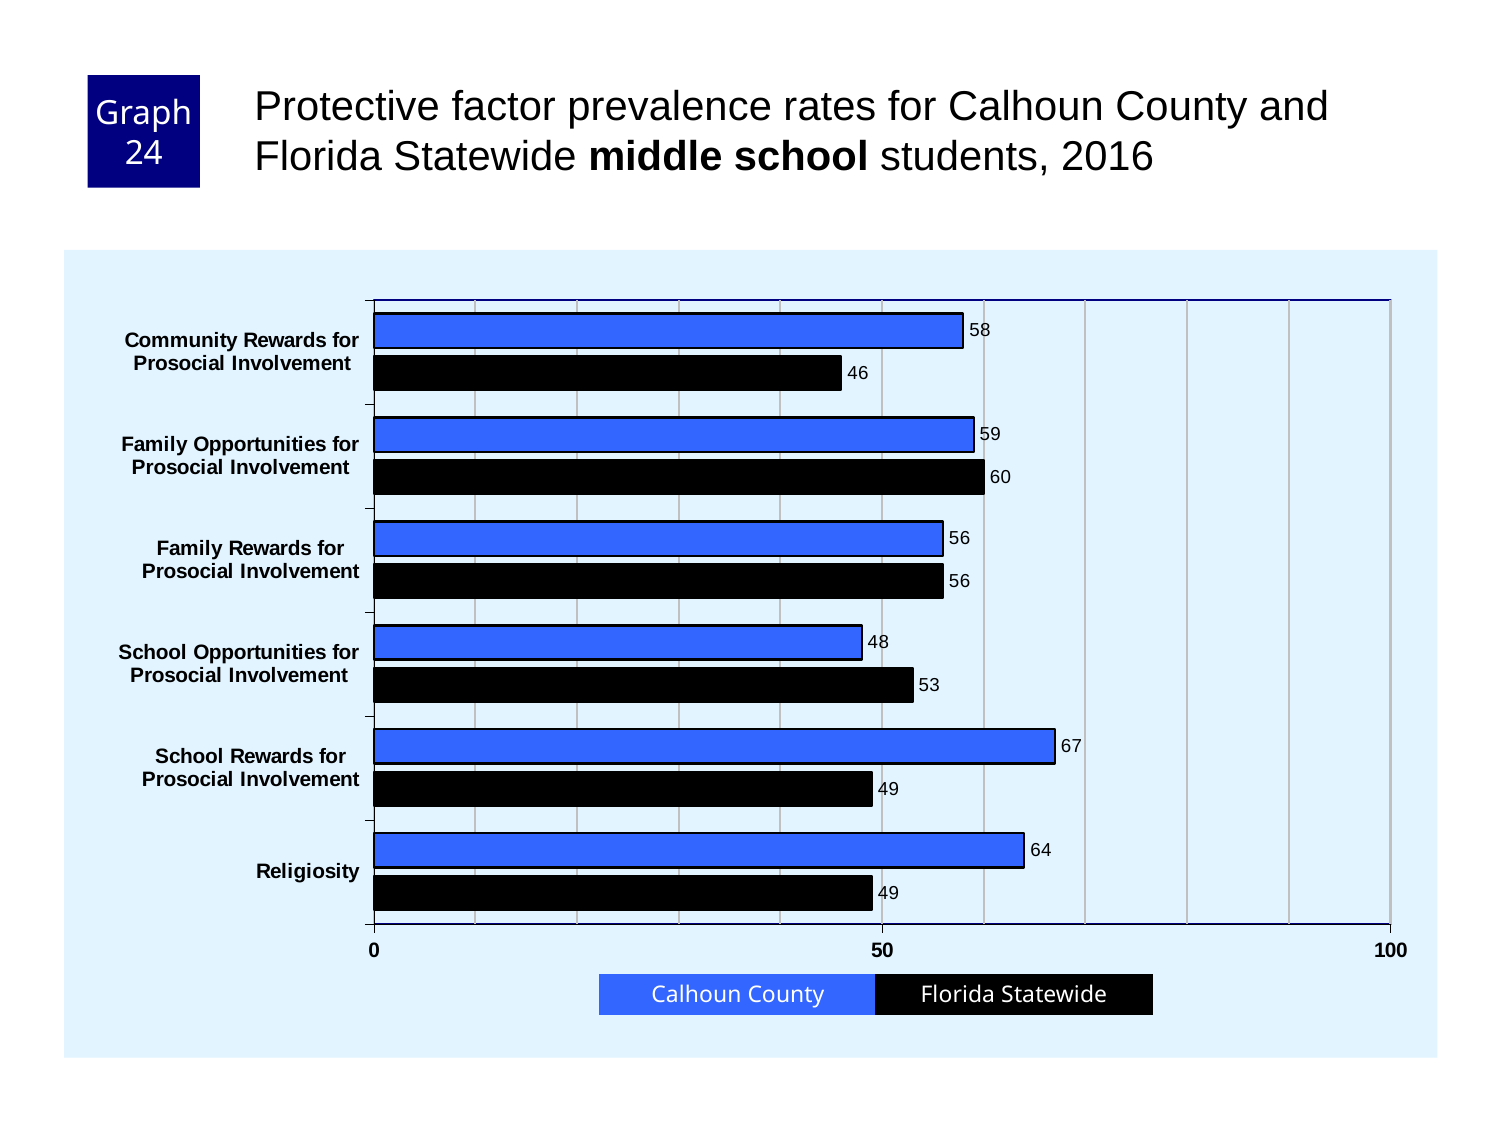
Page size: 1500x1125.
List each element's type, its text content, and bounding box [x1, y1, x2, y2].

text_box Graph 24 [87, 75, 200, 188]
chart [63, 249, 1438, 1059]
text_box Protective factor prevalence rates for Calhoun County and Florida Statewide middle school students, 2016 [249, 75, 1438, 200]
